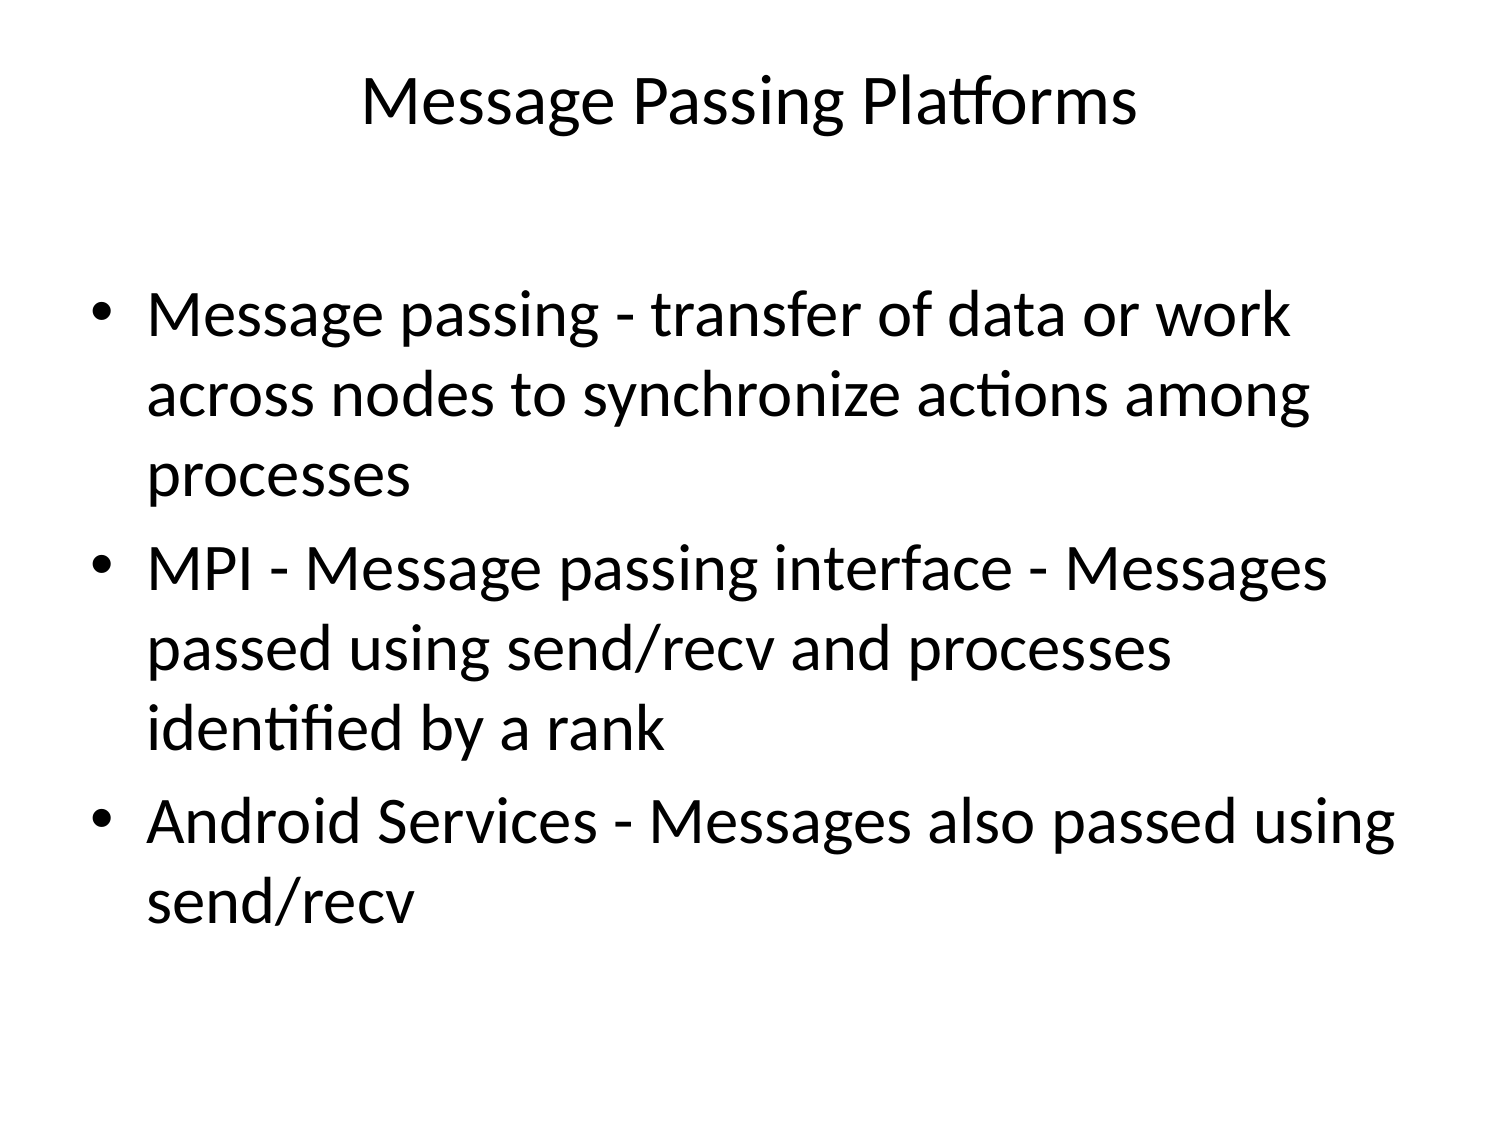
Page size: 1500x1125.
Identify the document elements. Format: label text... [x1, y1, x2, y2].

list Message passing - transfer of data or work across nodes to synchronize actions among processes MPI - Message passing interface - Messages passed using send/recv and processes identified by a rank Android Services - Messages also passed using send/recv [75, 262, 1425, 1005]
title Message Passing Platforms [75, 45, 1425, 233]
